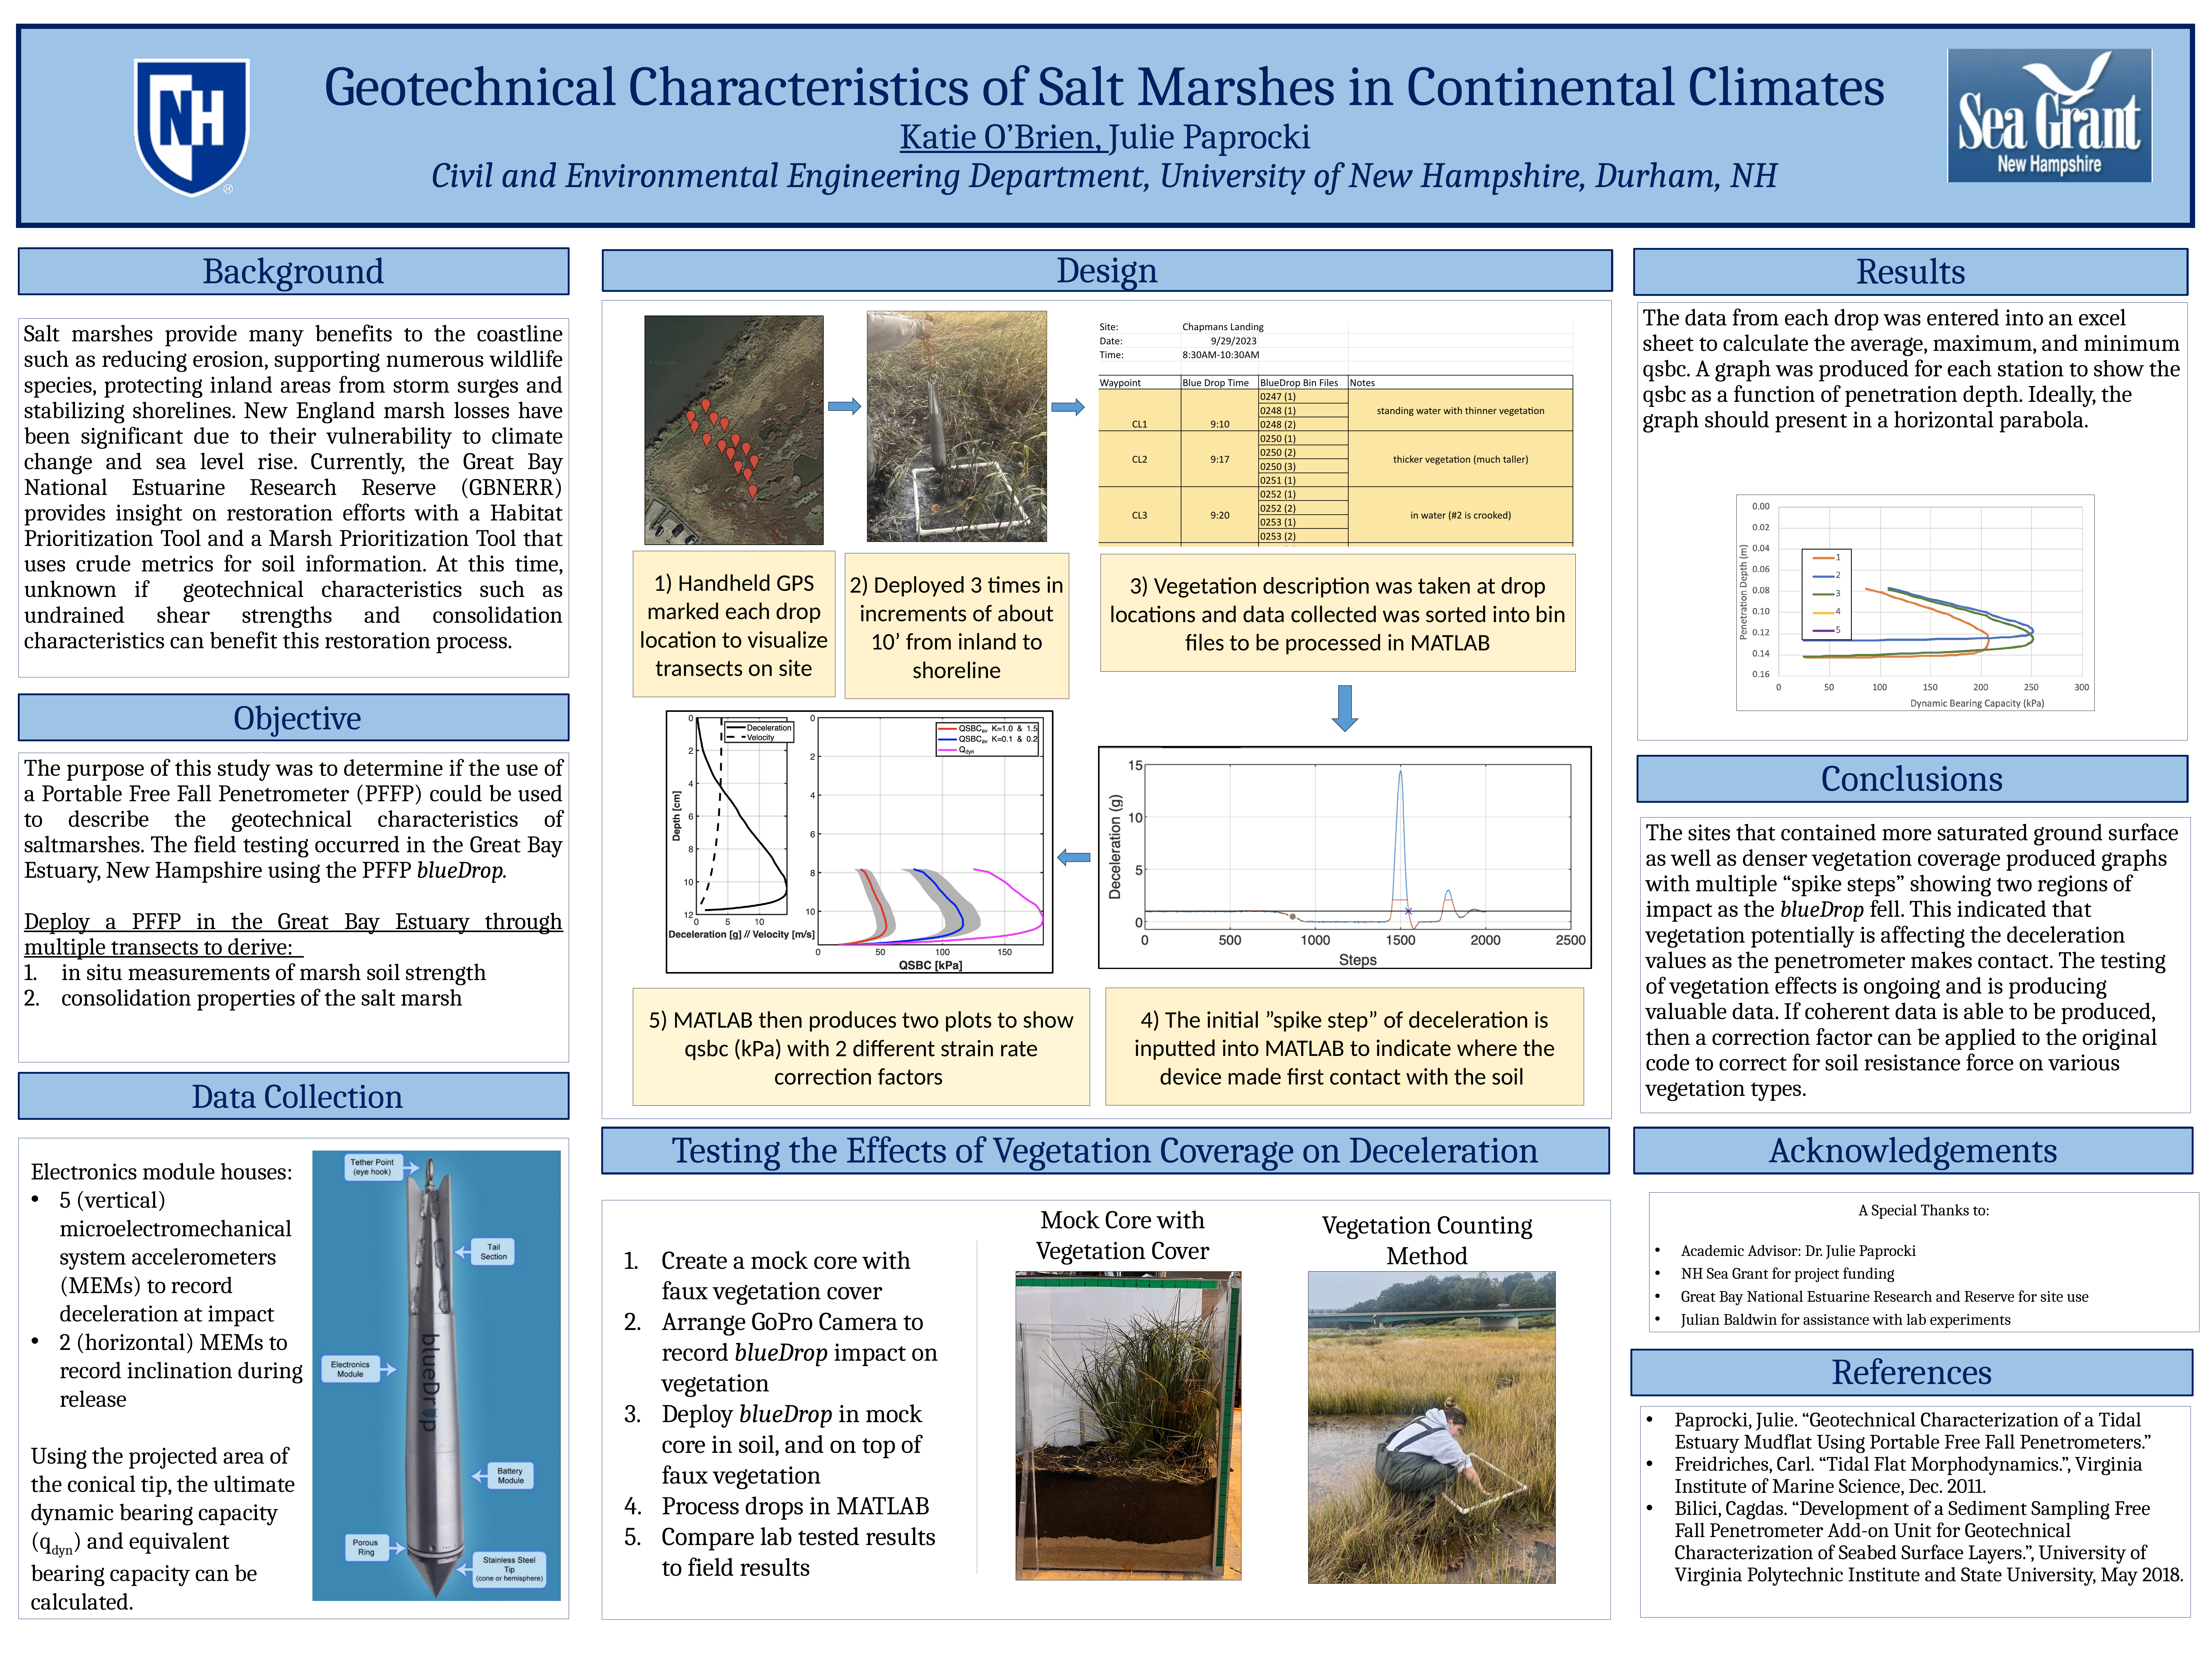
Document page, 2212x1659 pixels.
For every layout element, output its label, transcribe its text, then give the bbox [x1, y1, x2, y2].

text_box The sites that contained more saturated ground surface as well as denser vegetation coverage produced graphs with multiple “spike steps” showing two regions of impact as the blueDrop fell. This indicated that vegetation potentially is affecting the deceleration values as the penetrometer makes contact. The testing of vegetation effects is ongoing and is producing valuable data. If coherent data is able to be produced, then a correction factor can be applied to the original code to correct for soil resistance force on various vegetation types. [1640, 817, 2191, 1113]
picture [667, 712, 1052, 972]
text_box [1051, 398, 1085, 416]
text_box Data Collection [18, 1073, 569, 1119]
text_box 5) MATLAB then produces two plots to show qsbc (kPa) with 2 different strain rate correction factors [633, 988, 1090, 1106]
picture [1947, 49, 2153, 182]
text_box The purpose of this study was to determine if the use of a Portable Free Fall Penetrometer (PFFP) could be used to describe the geotechnical characteristics of saltmarshes. The field testing occurred in the Great Bay Estuary, New Hampshire using the PFFP blueDrop. Deploy a PFFP in the Great Bay Estuary through multiple transects to derive: in situ measurements of marsh soil strength consolidation properties of the salt marsh [18, 753, 569, 1062]
text_box [1331, 685, 1359, 732]
picture [312, 1151, 561, 1601]
picture [1098, 322, 1574, 547]
text_box 4) The initial ”spike step” of deceleration is inputted into MATLAB to indicate where the device made first contact with the soil [1106, 988, 1584, 1105]
text_box [18, 1138, 569, 1619]
text_box [1057, 848, 1090, 867]
picture [1099, 747, 1591, 968]
text_box Vegetation Counting Method [1296, 1205, 1559, 1273]
text_box Objective [18, 694, 569, 740]
title Geotechnical Characteristics of Salt Marshes in Continental Climates Katie O’Brien, Julie Paprocki Civil and Environmental Engineering Department, University of New Hampshire, Durham, NH [18, 26, 2193, 226]
text_box Design [602, 250, 1612, 291]
text_box References [1631, 1349, 2193, 1395]
picture [1016, 1271, 1241, 1580]
text_box Mock Core with Vegetation Cover [991, 1200, 1254, 1267]
text_box [828, 397, 862, 416]
text_box 3) Vegetation description was taken at drop locations and data collected was sorted into bin files to be processed in MATLAB [1100, 554, 1576, 672]
text_box Electronics module houses: 5 (vertical) microelectromechanical system accelerometers (MEMs) to record deceleration at impact 2 (horizontal) MEMs to record inclination during release Using the projected area of the conical tip, the ultimate dynamic bearing capacity (qdyn) and equivalent bearing capacity can be calculated. [26, 1153, 313, 1617]
text_box Create a mock core with faux vegetation cover Arrange GoPro Camera to record blueDrop impact on vegetation Deploy blueDrop in mock core in soil, and on top of faux vegetation Process drops in MATLAB Compare lab tested results to field results [619, 1240, 962, 1584]
picture [1308, 1271, 1556, 1584]
text_box Conclusions [1637, 756, 2188, 802]
picture [1736, 495, 2095, 711]
text_box [602, 1200, 1611, 1620]
text_box 1) Handheld GPS marked each drop location to visualize transects on site [633, 551, 835, 697]
text_box Paprocki, Julie. “Geotechnical Characterization of a Tidal Estuary Mudflat Using Portable Free Fall Penetrometers.” Freidriches, Carl. “Tidal Flat Morphodynamics.”, Virginia Institute of Marine Science, Dec. 2011. Bilici, Cagdas. “Development of a Sediment Sampling Free Fall Penetrometer Add-on Unit for Geotechnical Characterization of Seabed Surface Layers.”, University of Virginia Polytechnic Institute and State University, May 2018. [1640, 1406, 2191, 1618]
text_box Results [1634, 249, 2188, 295]
text_box Salt marshes provide many benefits to the coastline such as reducing erosion, supporting numerous wildlife species, protecting inland areas from storm surges and stabilizing shorelines. New England marsh losses have been significant due to their vulnerability to climate change and sea level rise. Currently, the Great Bay National Estuarine Research Reserve (GBNERR) provides insight on restoration efforts with a Habitat Prioritization Tool and a Marsh Prioritization Tool that uses crude metrics for soil information. At this time, unknown if geotechnical characteristics such as undrained shear strengths and consolidation characteristics can benefit this restoration process. [18, 318, 569, 677]
text_box The data from each drop was entered into an excel sheet to calculate the average, maximum, and minimum qsbc. A graph was produced for each station to show the qsbc as a function of penetration depth. Ideally, the graph should present in a horizontal parabola. [1637, 302, 2188, 740]
text_box 2) Deployed 3 times in increments of about 10’ from inland to shoreline [845, 553, 1069, 699]
picture [645, 316, 823, 545]
text_box Background [18, 248, 569, 295]
picture [867, 311, 1047, 542]
text_box [602, 300, 1612, 1119]
text_box Acknowledgements [1634, 1128, 2193, 1174]
text_box A Special Thanks to: Academic Advisor: Dr. Julie Paprocki NH Sea Grant for project funding Great Bay National Estuarine Research and Reserve for site use Julian Baldwin for assistance with lab experiments [1649, 1192, 2199, 1332]
text_box Testing the Effects of Vegetation Coverage on Deceleration [602, 1128, 1609, 1174]
picture [134, 59, 250, 212]
